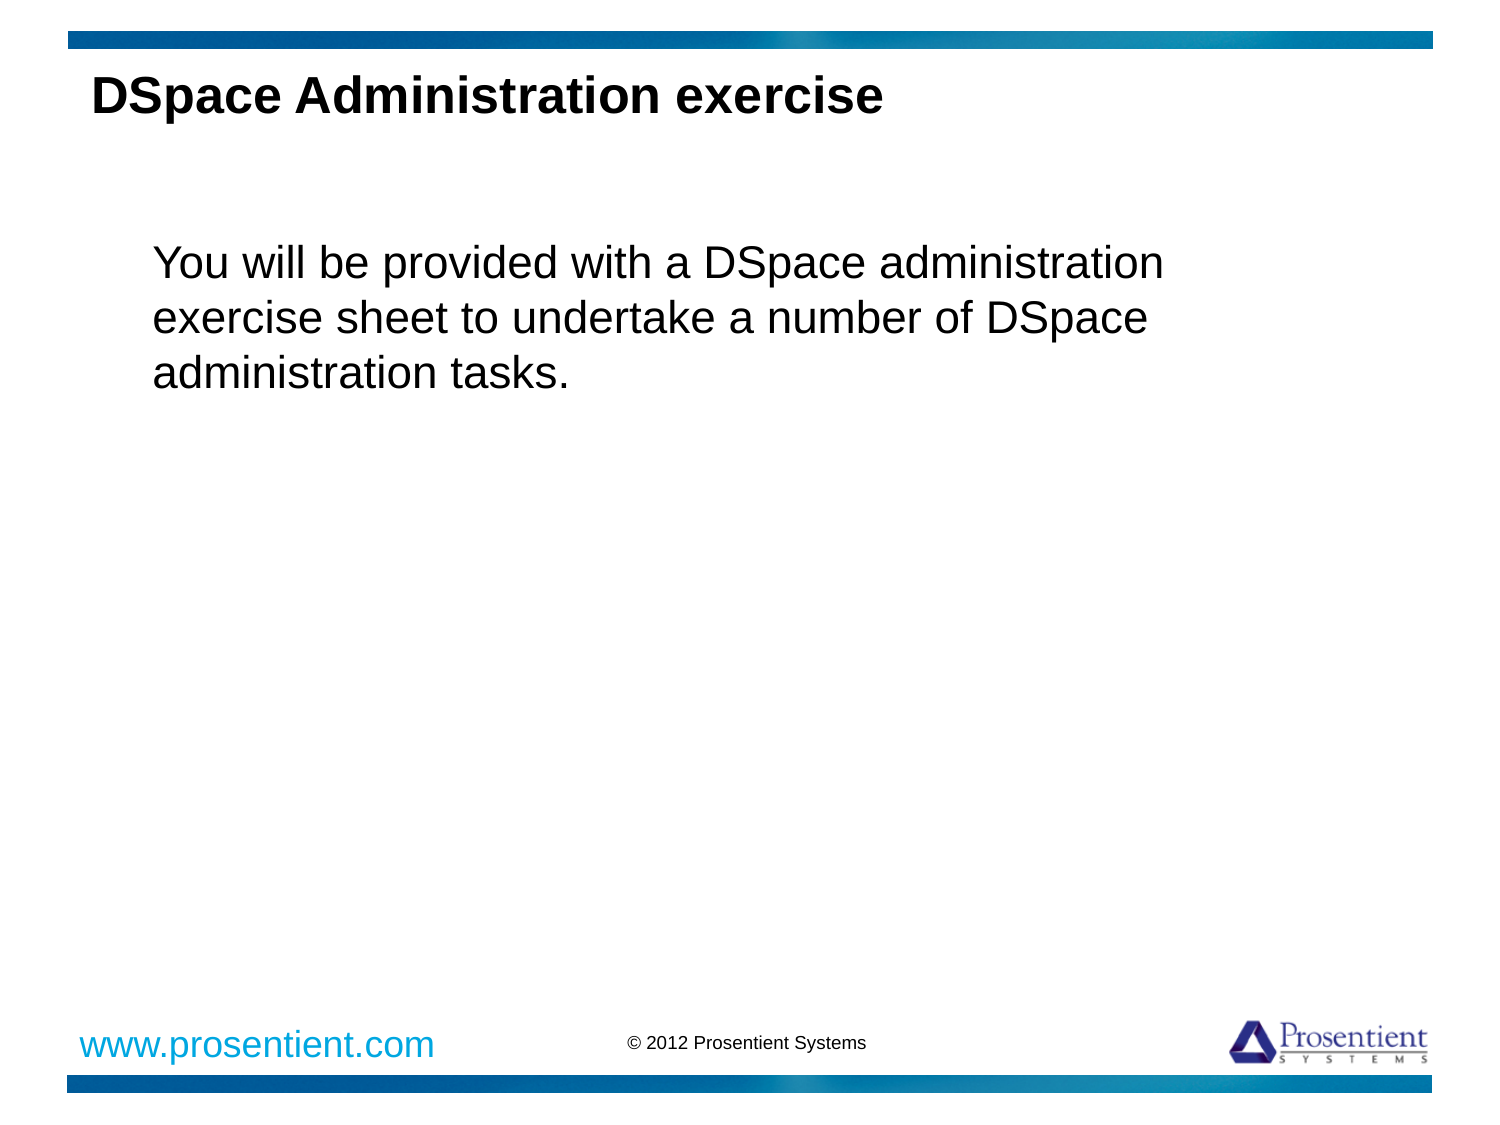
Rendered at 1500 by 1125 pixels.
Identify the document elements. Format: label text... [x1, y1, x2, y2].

title DSpace Administration exercise [76, 53, 1399, 187]
list You will be provided with a DSpace administration exercise sheet to undertake a number of DSpace administration tasks. [137, 224, 1356, 989]
picture [1225, 1014, 1432, 1070]
